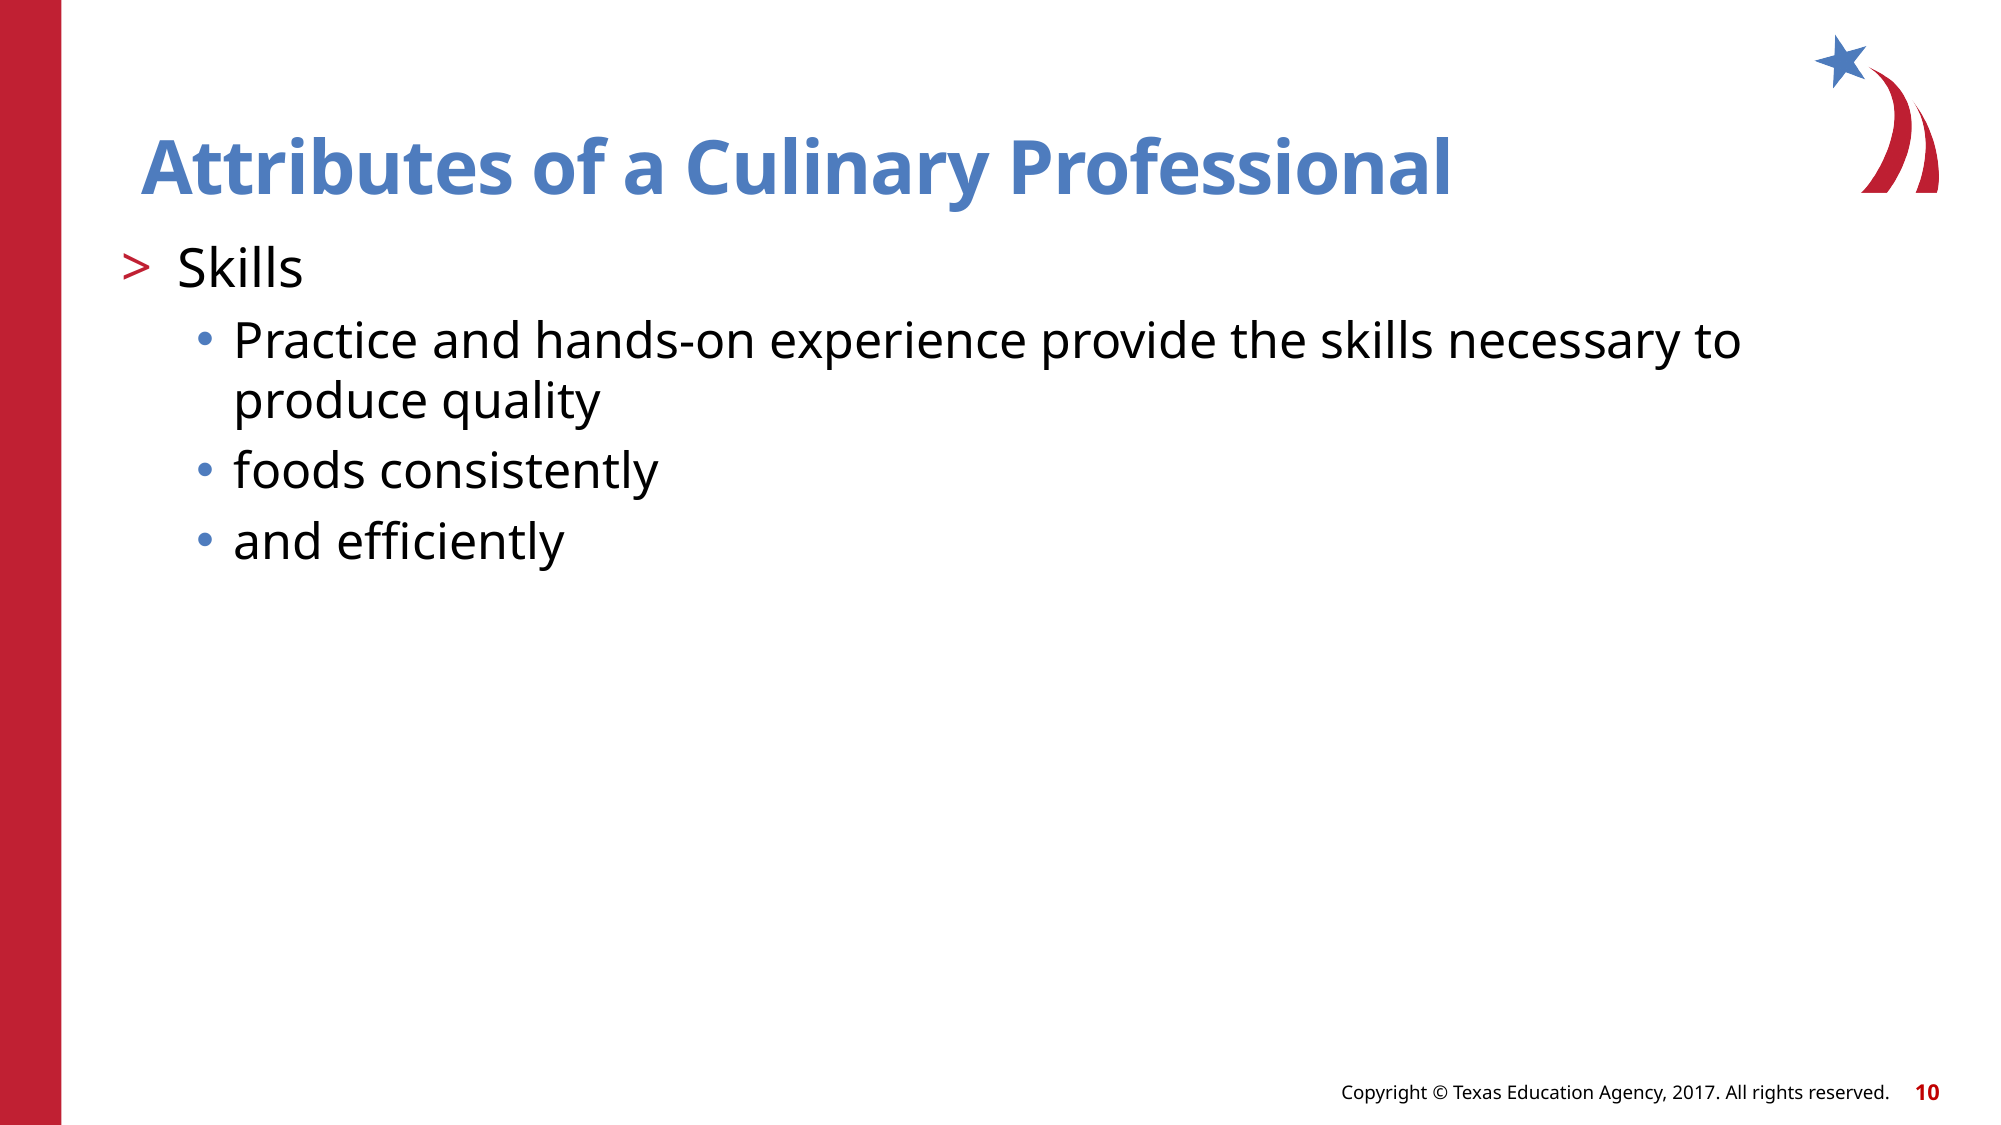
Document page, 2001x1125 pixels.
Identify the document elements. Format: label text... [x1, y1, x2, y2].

title Attributes of a Culinary Professional [121, 66, 1772, 211]
picture [1814, 34, 1939, 193]
list Skills Practice and hands-on experience provide the skills necessary to produce quality foods consistently and efficiently [121, 233, 1884, 1010]
